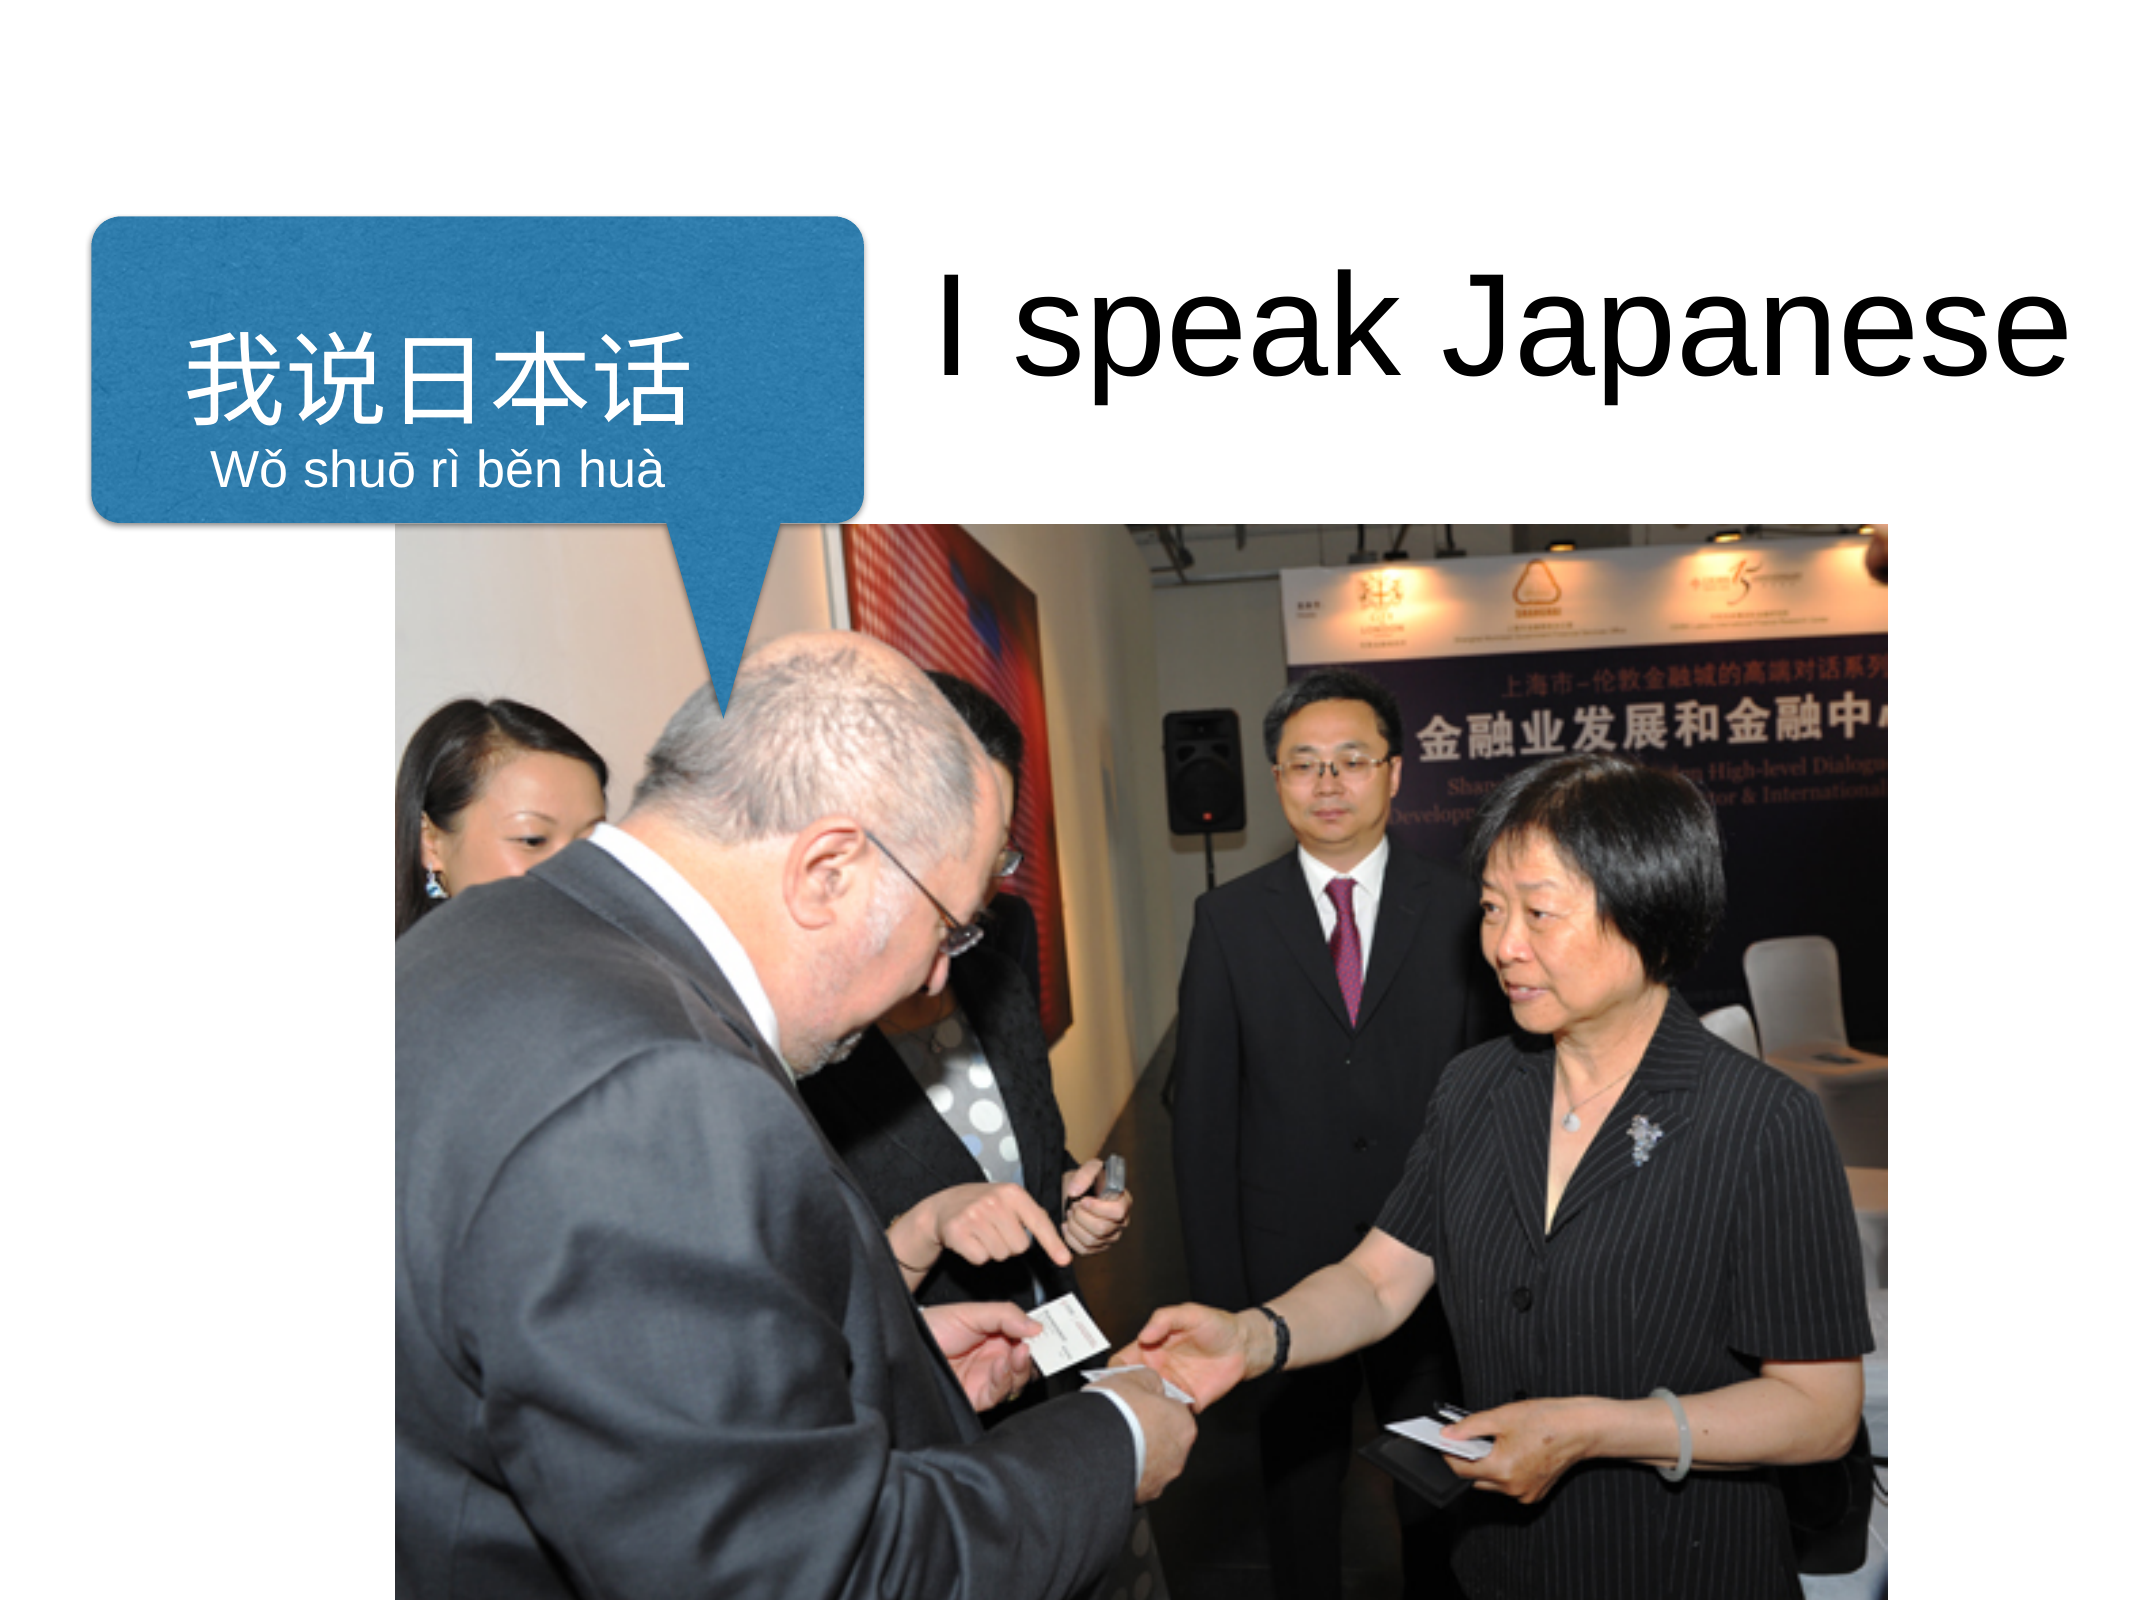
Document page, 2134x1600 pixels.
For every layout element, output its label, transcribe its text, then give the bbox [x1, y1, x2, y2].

text_box I speak Japanese [923, 220, 2083, 413]
text_box Wǒ shuō rì běn huà [202, 427, 675, 507]
picture [395, 524, 1888, 1600]
text_box 我说日本话 [174, 307, 702, 447]
text_box [91, 216, 864, 523]
